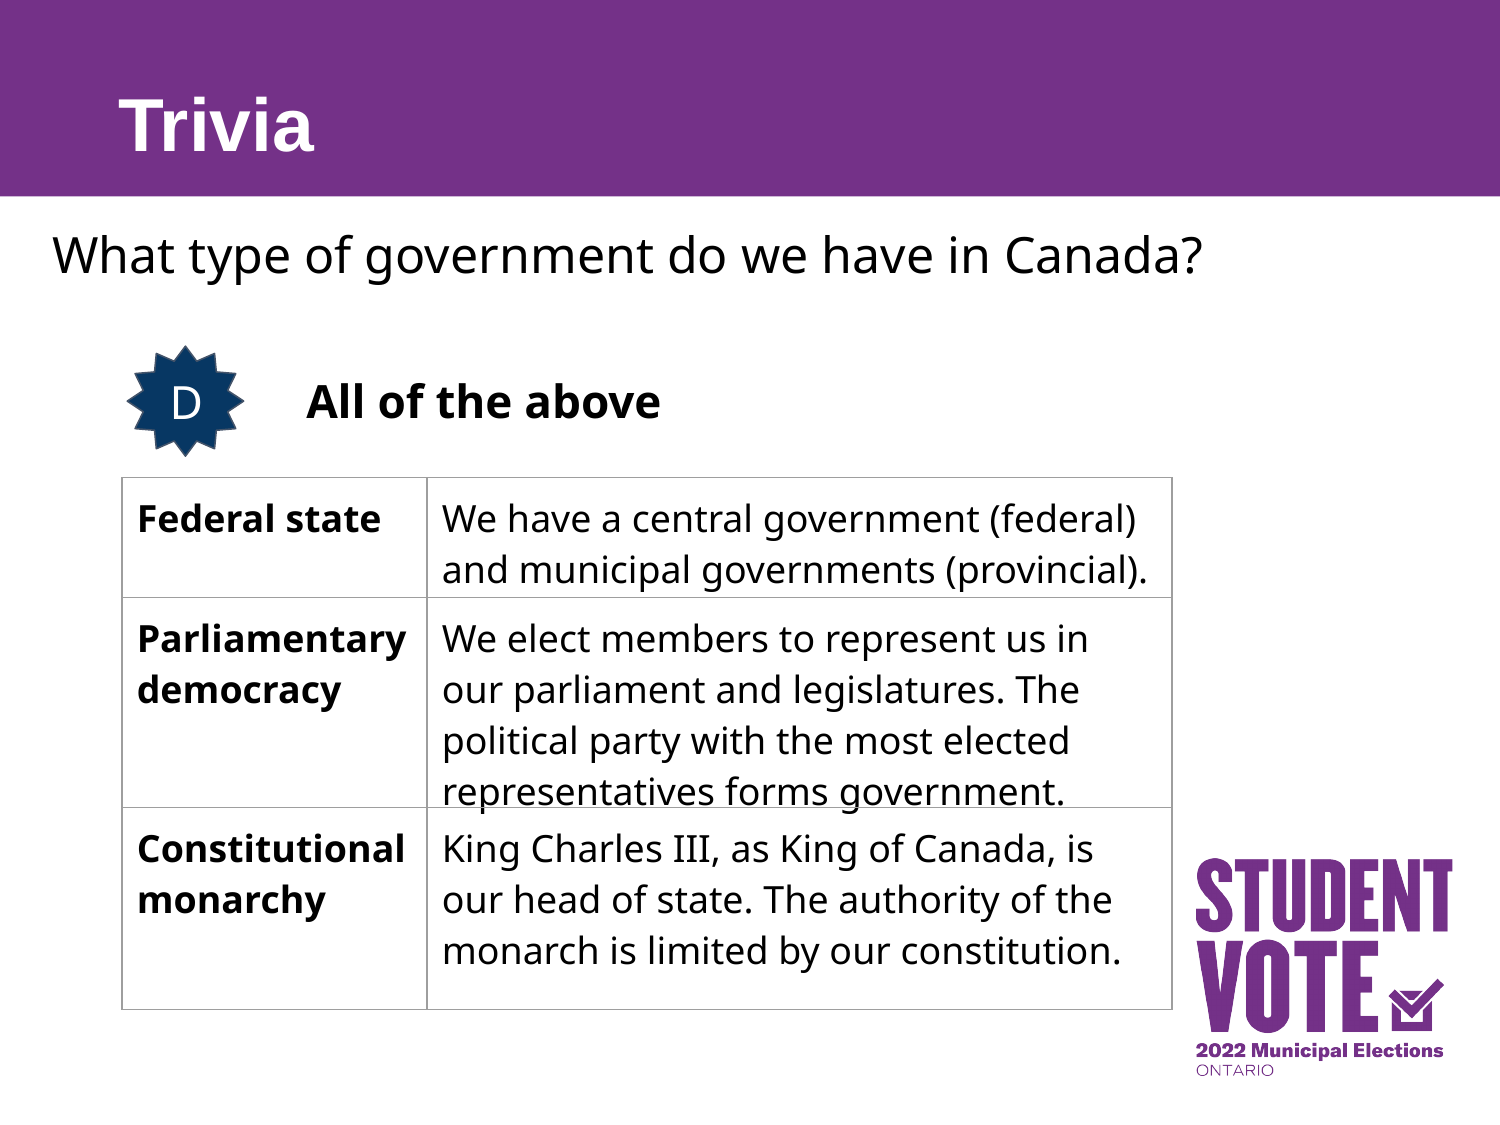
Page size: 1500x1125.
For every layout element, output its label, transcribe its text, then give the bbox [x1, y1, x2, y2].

text_box [493, 452, 542, 518]
text_box D [127, 346, 244, 457]
table_cell King Charles III, as King of Canada, is our head of state. The authority of the monarch is limited by our constitution. [428, 808, 1171, 1009]
picture [1196, 858, 1453, 1076]
table_header We have a central government (federal) and municipal governments (provincial). [428, 478, 1171, 597]
table_cell Constitutional monarchy [123, 808, 426, 1009]
table_header Federal state [123, 478, 426, 597]
text_box What type of government do we have in Canada? A AA B [0, 215, 1294, 964]
text_box Trivia [103, 61, 1397, 194]
table_cell Parliamentary democracy [123, 598, 426, 807]
table_cell We elect members to represent us in our parliament and legislatures. The political party with the most elected representatives forms government. [428, 598, 1171, 807]
text_box All of the above [291, 358, 868, 444]
